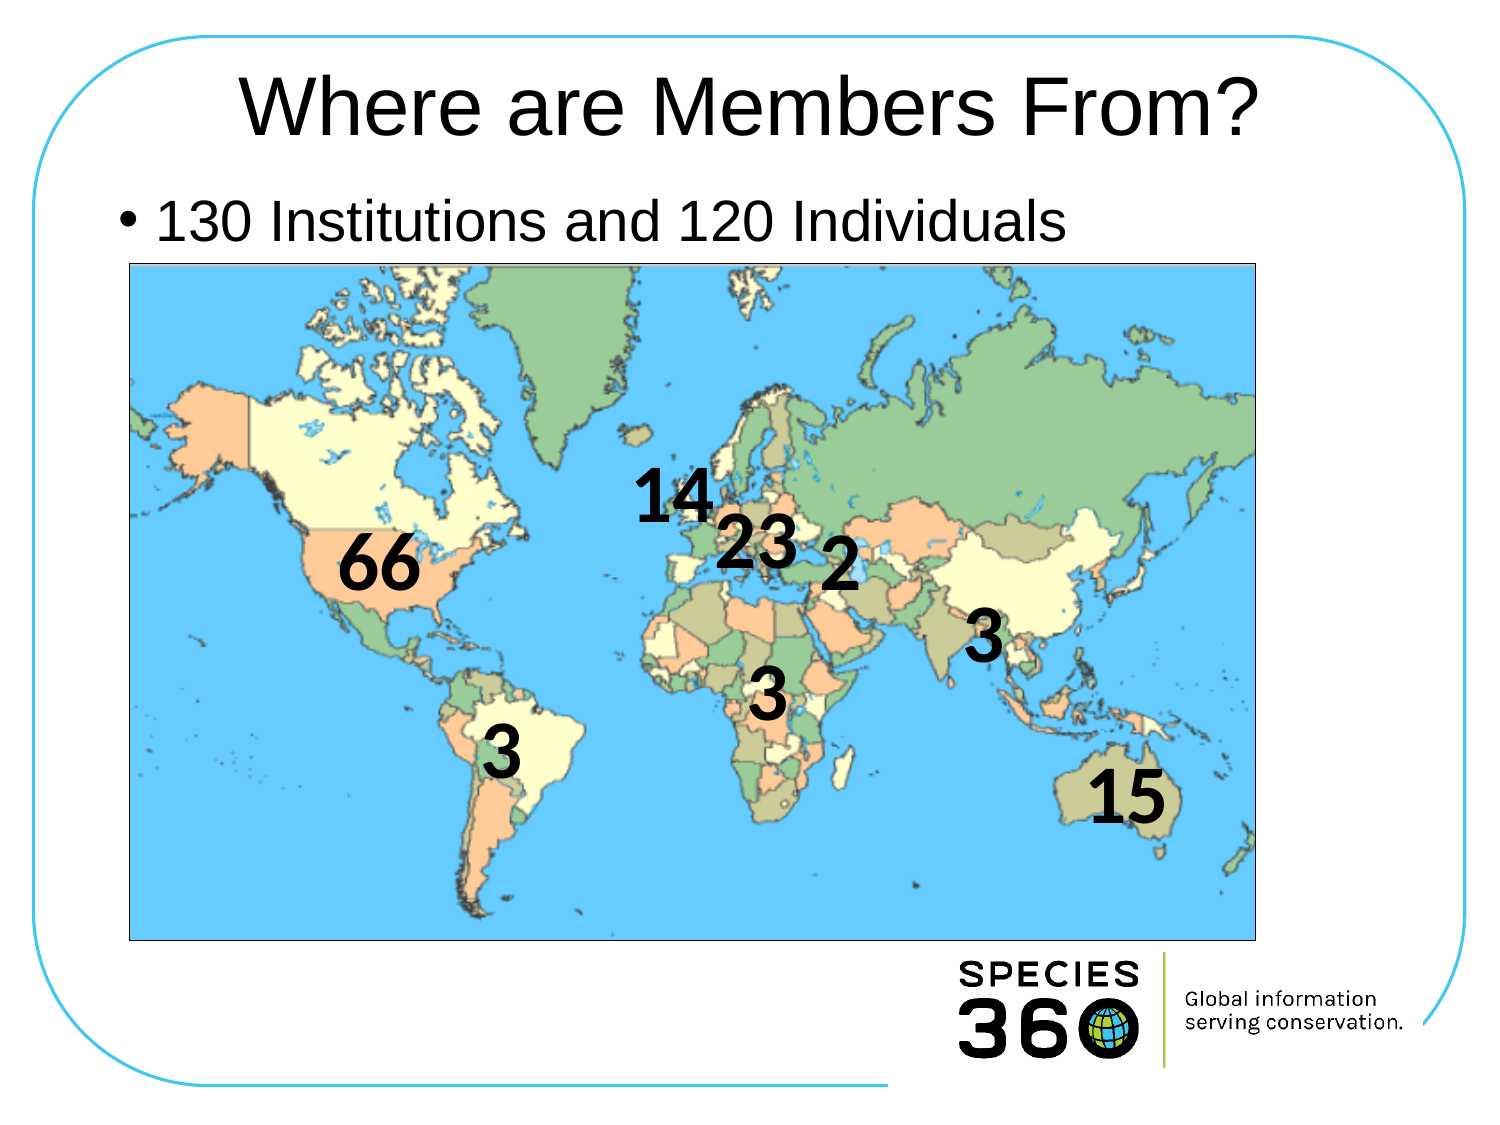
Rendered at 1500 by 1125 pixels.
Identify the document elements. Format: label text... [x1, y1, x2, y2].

picture [954, 944, 1407, 1075]
list 130 Institutions and 120 Individuals [103, 183, 1397, 898]
picture [129, 262, 1256, 941]
title Where are Members From? [103, 0, 1397, 183]
